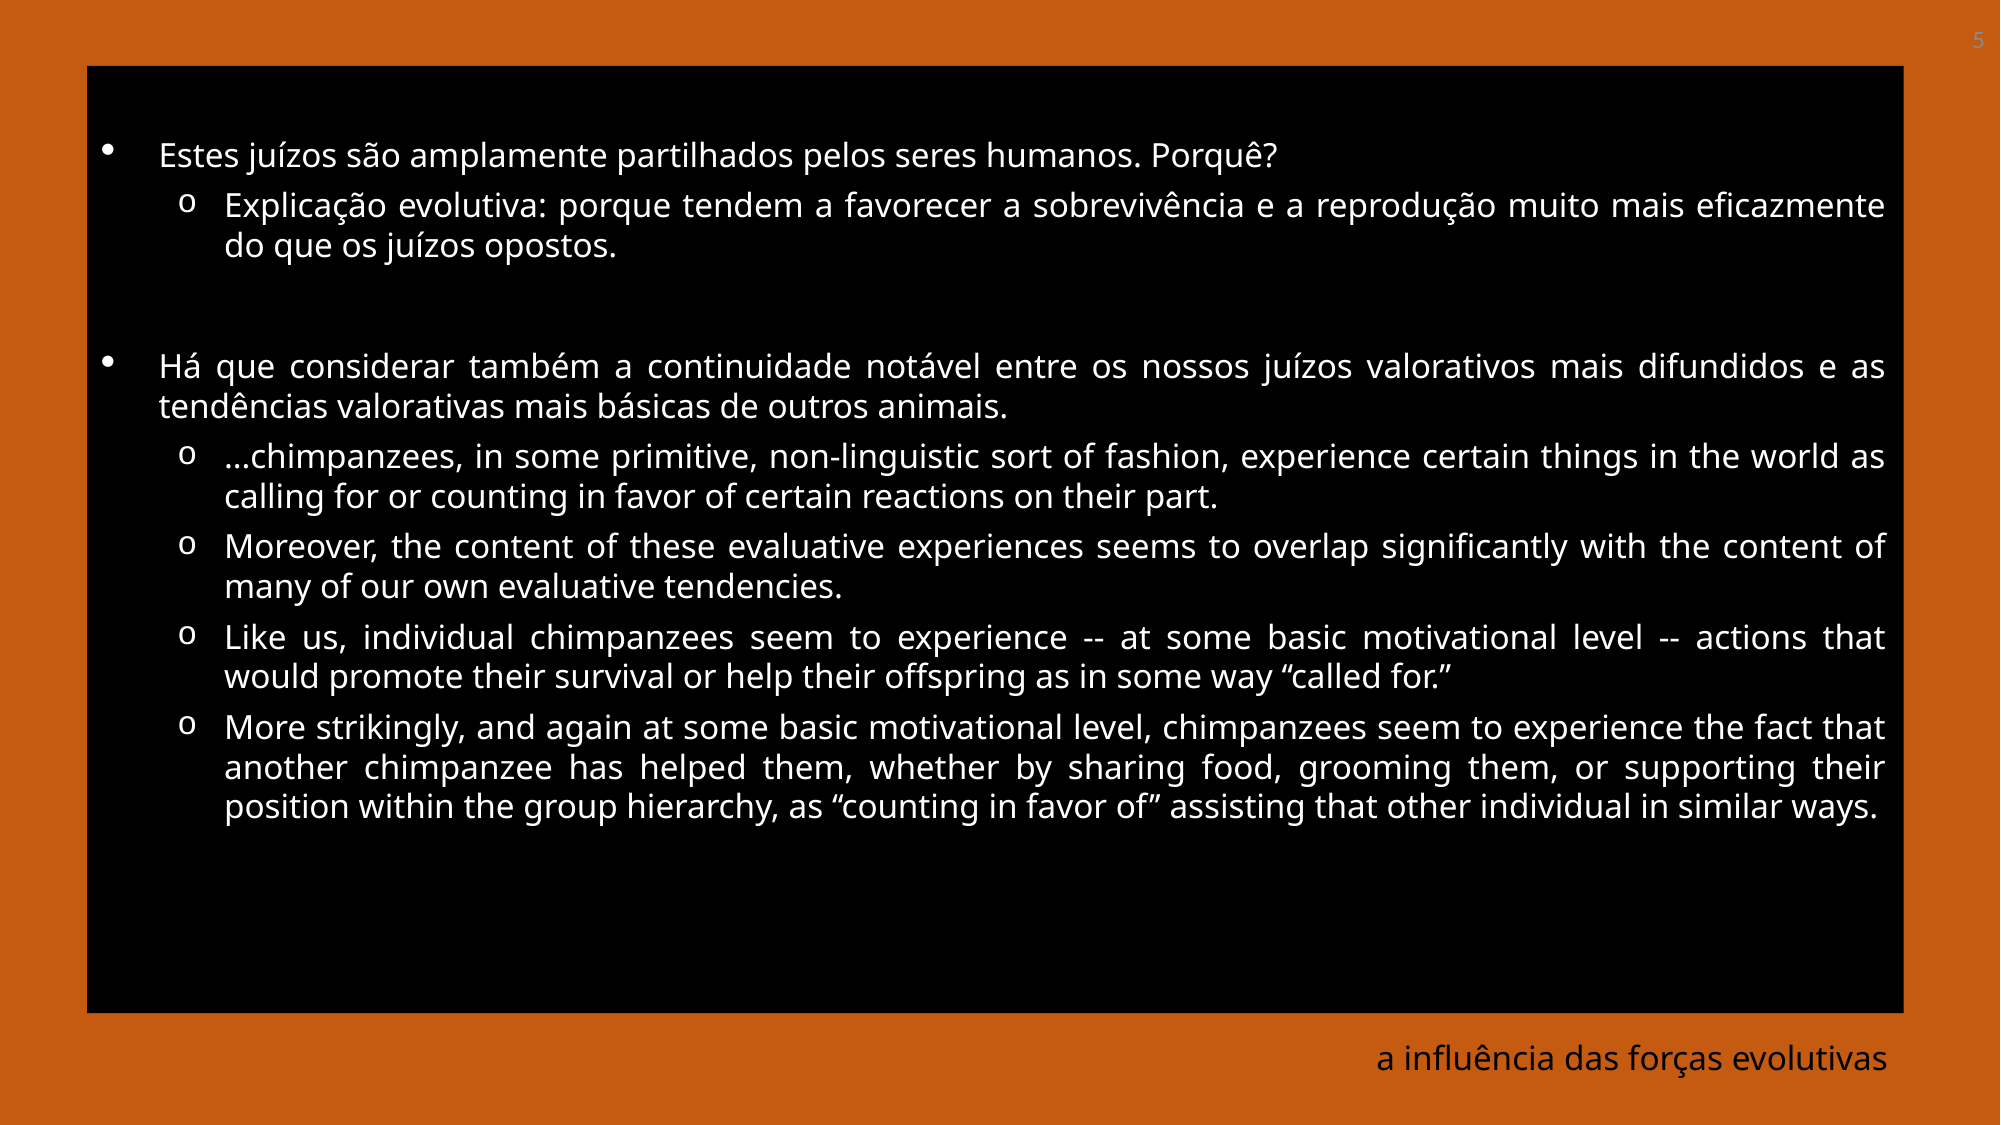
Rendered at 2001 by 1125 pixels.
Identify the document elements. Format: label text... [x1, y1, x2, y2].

slide_number 5 [1550, 0, 2000, 77]
list Estes juízos são amplamente partilhados pelos seres humanos. Porquê? Explicação evolutiva: porque tendem a favorecer a sobrevivência e a reprodução muito mais eficazmente do que os juízos opostos. Há que considerar também a continuidade notável entre os nossos juízos valorativos mais difundidos e as tendências valorativas mais básicas de outros animais. …chimpanzees, in some primitive, non-linguistic sort of fashion, experience certain things in the world as calling for or counting in favor of certain reactions on their part. Moreover, the content of these evaluative experiences seems to overlap significantly with the content of many of our own evaluative tendencies. Like us, individual chimpanzees seem to experience -- at some basic motivational level -- actions that would promote their survival or help their offspring as in some way ‘‘called for.’’ More strikingly, and again at some basic motivational level, chimpanzees seem to experience the fact that another chimpanzee has helped them, whether by sharing food, grooming them, or supporting their position within the group hierarchy, as ‘‘counting in favor of’’ assisting that other individual in similar ways. [87, 65, 1904, 1014]
title a influência das forças evolutivas [1052, 1020, 1904, 1098]
